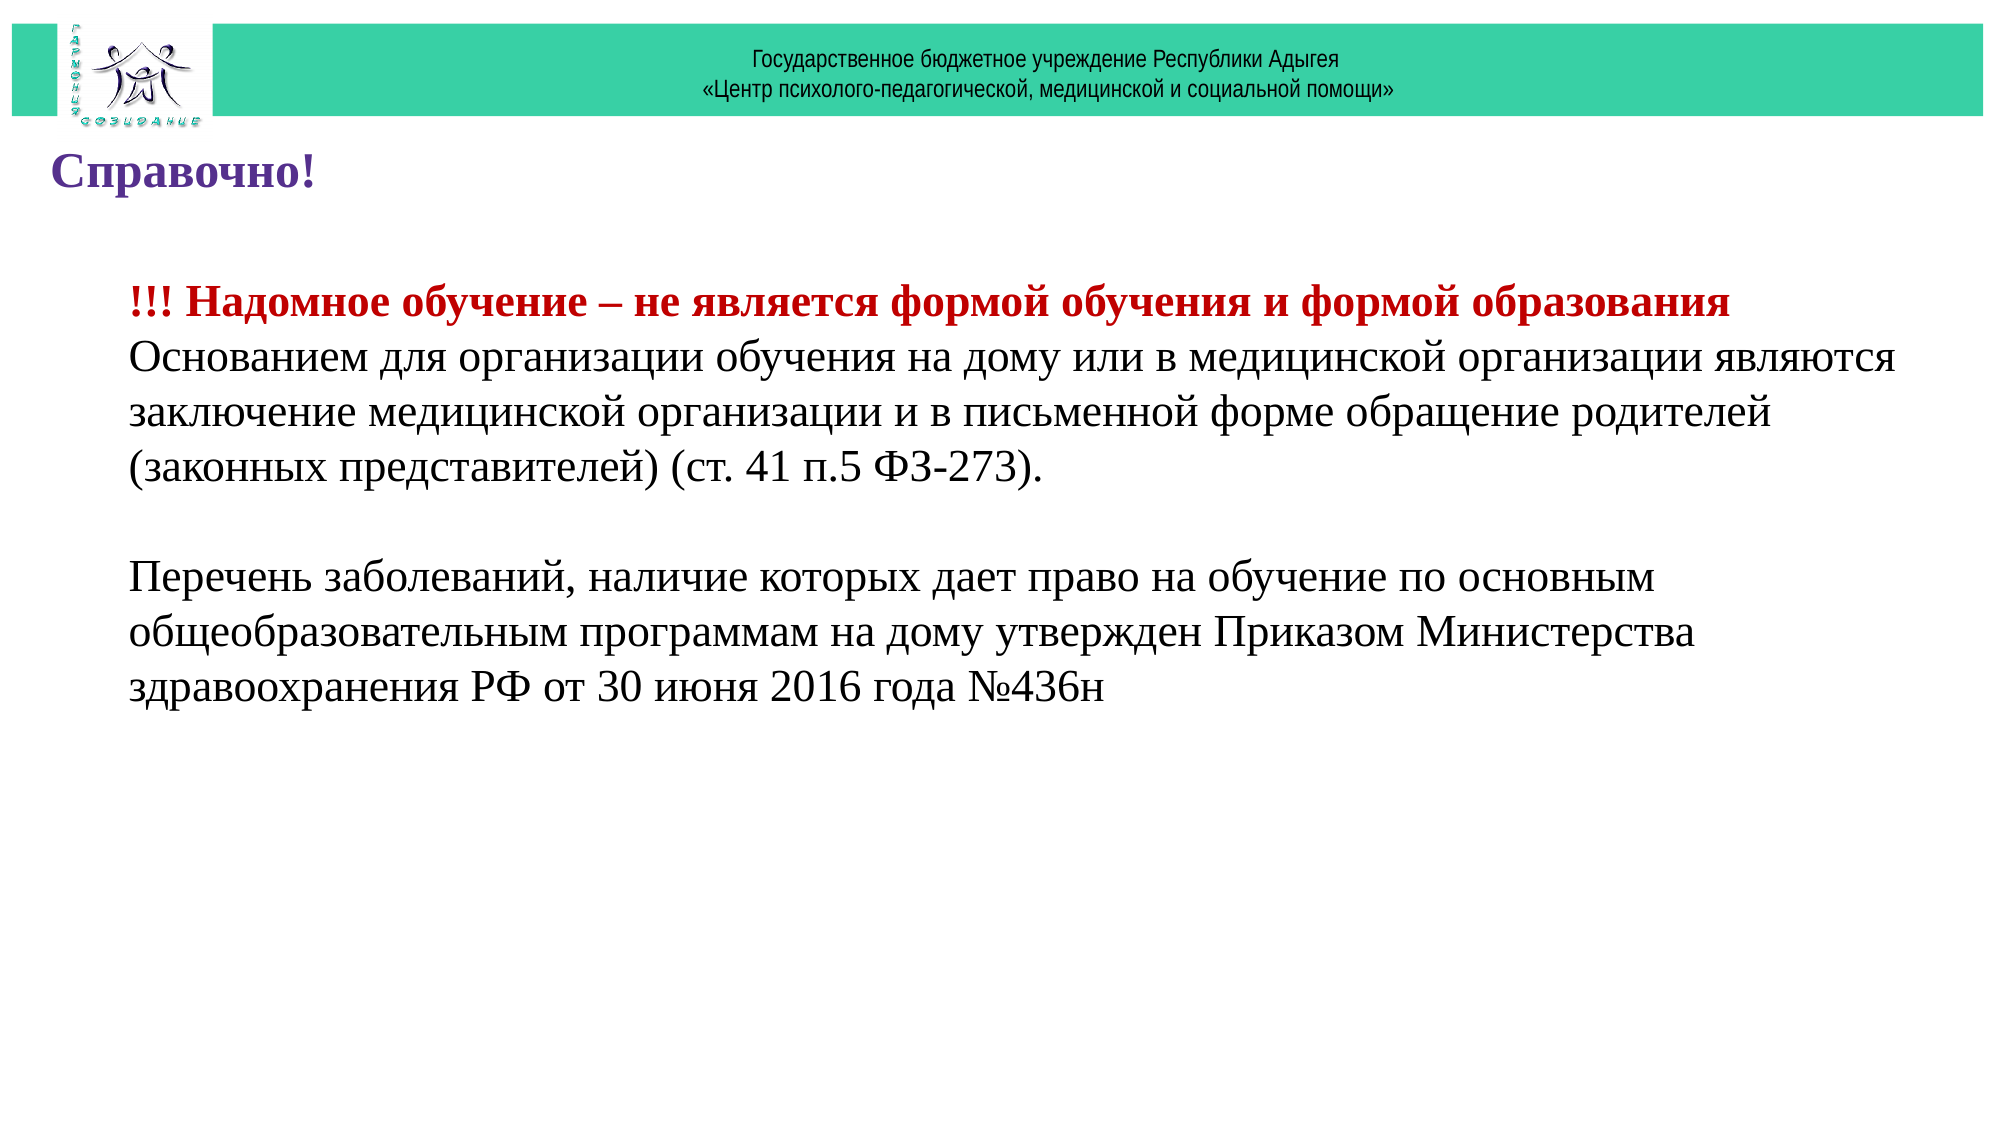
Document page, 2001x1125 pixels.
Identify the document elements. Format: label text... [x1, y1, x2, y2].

text_box !!! Надомное обучение – не является формой обучения и формой образования Основанием для организации обучения на дому или в медицинской организации являются заключение медицинской организации и в письменной форме обращение родителей (законных представителей) (ст. 41 п.5 ФЗ-273). Перечень заболеваний, наличие которых дает право на обучение по основным общеобразовательным программам на дому утвержден Приказом Министерства здравоохранения РФ от 30 июня 2016 года №436н [113, 197, 1950, 1125]
text_box [10, 22, 51, 118]
text_box Государственное бюджетное учреждение Республики Адыгея «Центр психолого-педагогической, медицинской и социальной помощи» [385, 35, 1713, 110]
picture [57, 11, 213, 142]
text_box Справочно! [35, 129, 1973, 282]
text_box [218, 22, 1985, 118]
